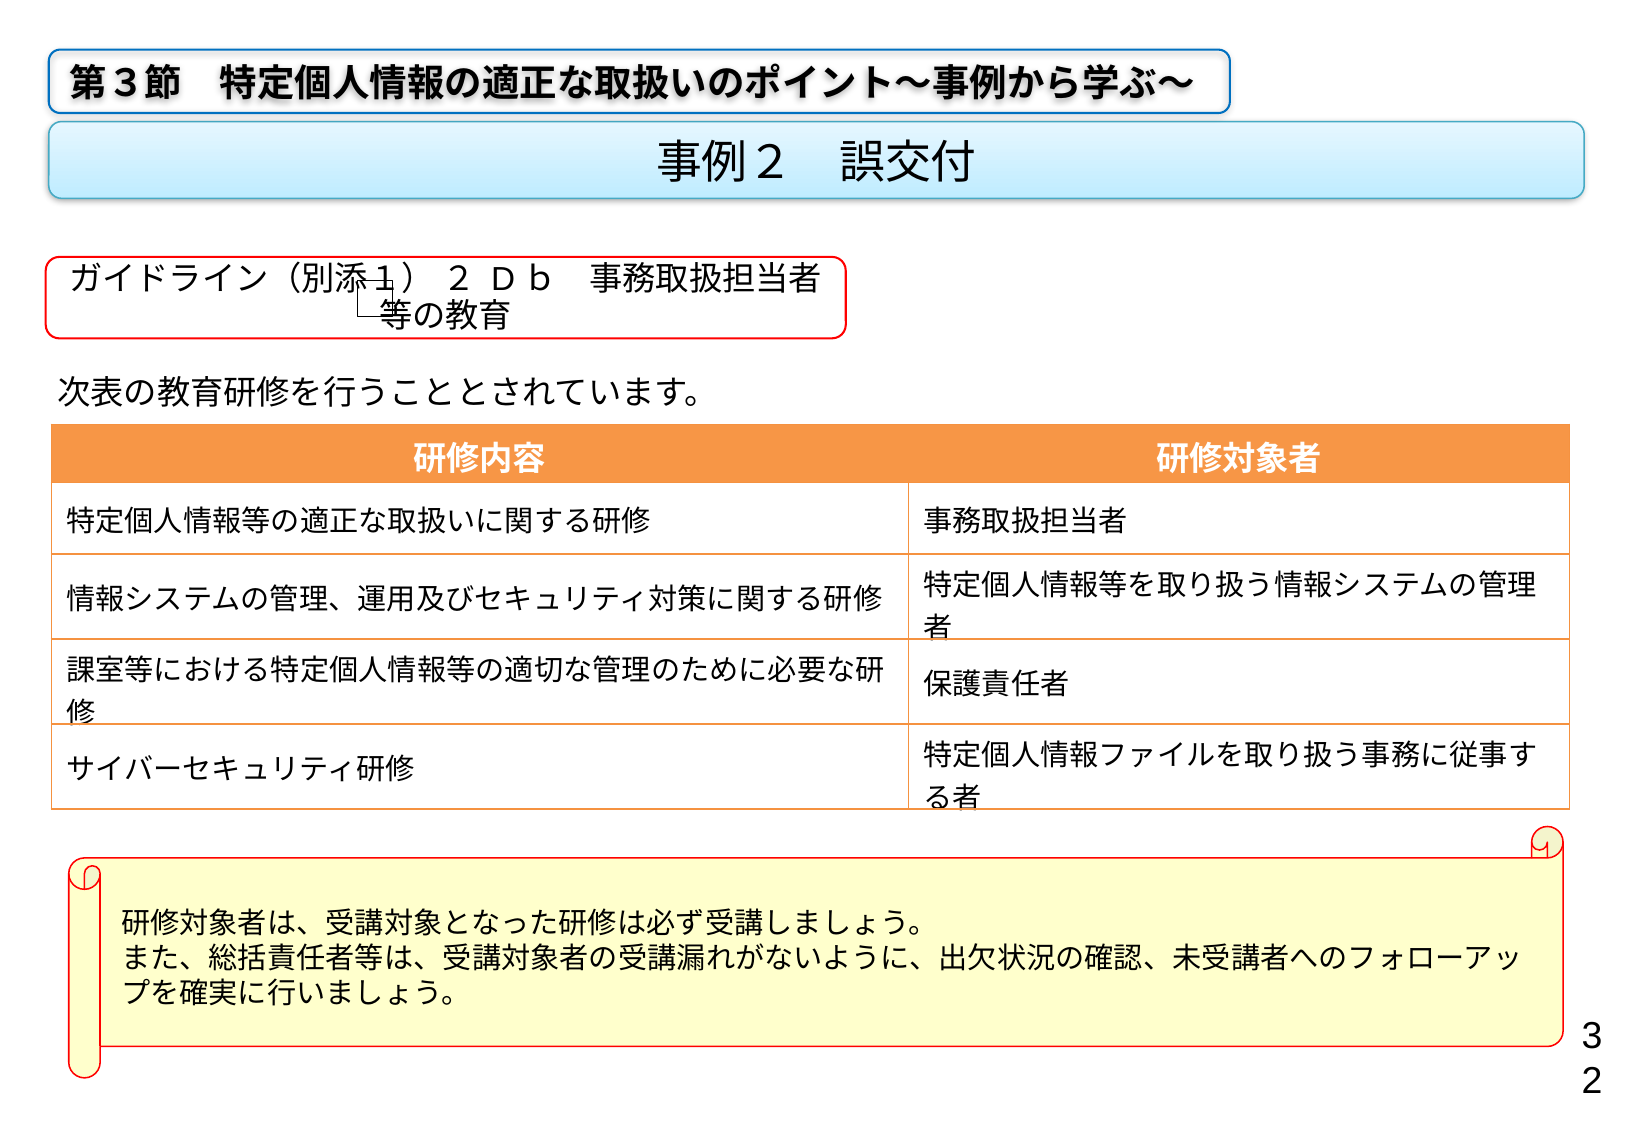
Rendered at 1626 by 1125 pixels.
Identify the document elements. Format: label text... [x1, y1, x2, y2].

text_box 事例２ 誤交付 [48, 121, 1585, 199]
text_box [45, 256, 1583, 424]
table_cell 保護責任者 [909, 640, 1569, 723]
table_cell 特定個人情報等の適正な取扱いに関する研修 [52, 483, 908, 553]
text_box 第３節 特定個人情報の適正な取扱いのポイント～事例から学ぶ～ [47, 48, 1231, 114]
table_cell 事務取扱担当者 [909, 483, 1569, 553]
table_cell サイバーセキュリティ研修 [52, 725, 908, 808]
table_header 研修対象者 [908, 432, 1569, 482]
text_box 研修対象者は、受講対象となった研修は必ず受講しましょう。 また、総括責任者等は、受講対象者の受講漏れがないように、出欠状況の確認、未受講者へのフォローアップを確実に行いましょう。 [104, 878, 1565, 1036]
text_box [66, 824, 1566, 1080]
text_box 32 [1581, 1026, 1620, 1087]
table_header 研修内容 [52, 432, 908, 482]
table_cell 課室等における特定個人情報等の適切な管理のために必要な研修 [52, 640, 908, 723]
table_cell 特定個人情報等を取り扱う情報システムの管理者 [909, 555, 1569, 638]
table_cell 特定個人情報ファイルを取り扱う事務に従事する者 [909, 725, 1569, 808]
table_cell 情報システムの管理、運用及びセキュリティ対策に関する研修 [52, 555, 908, 638]
